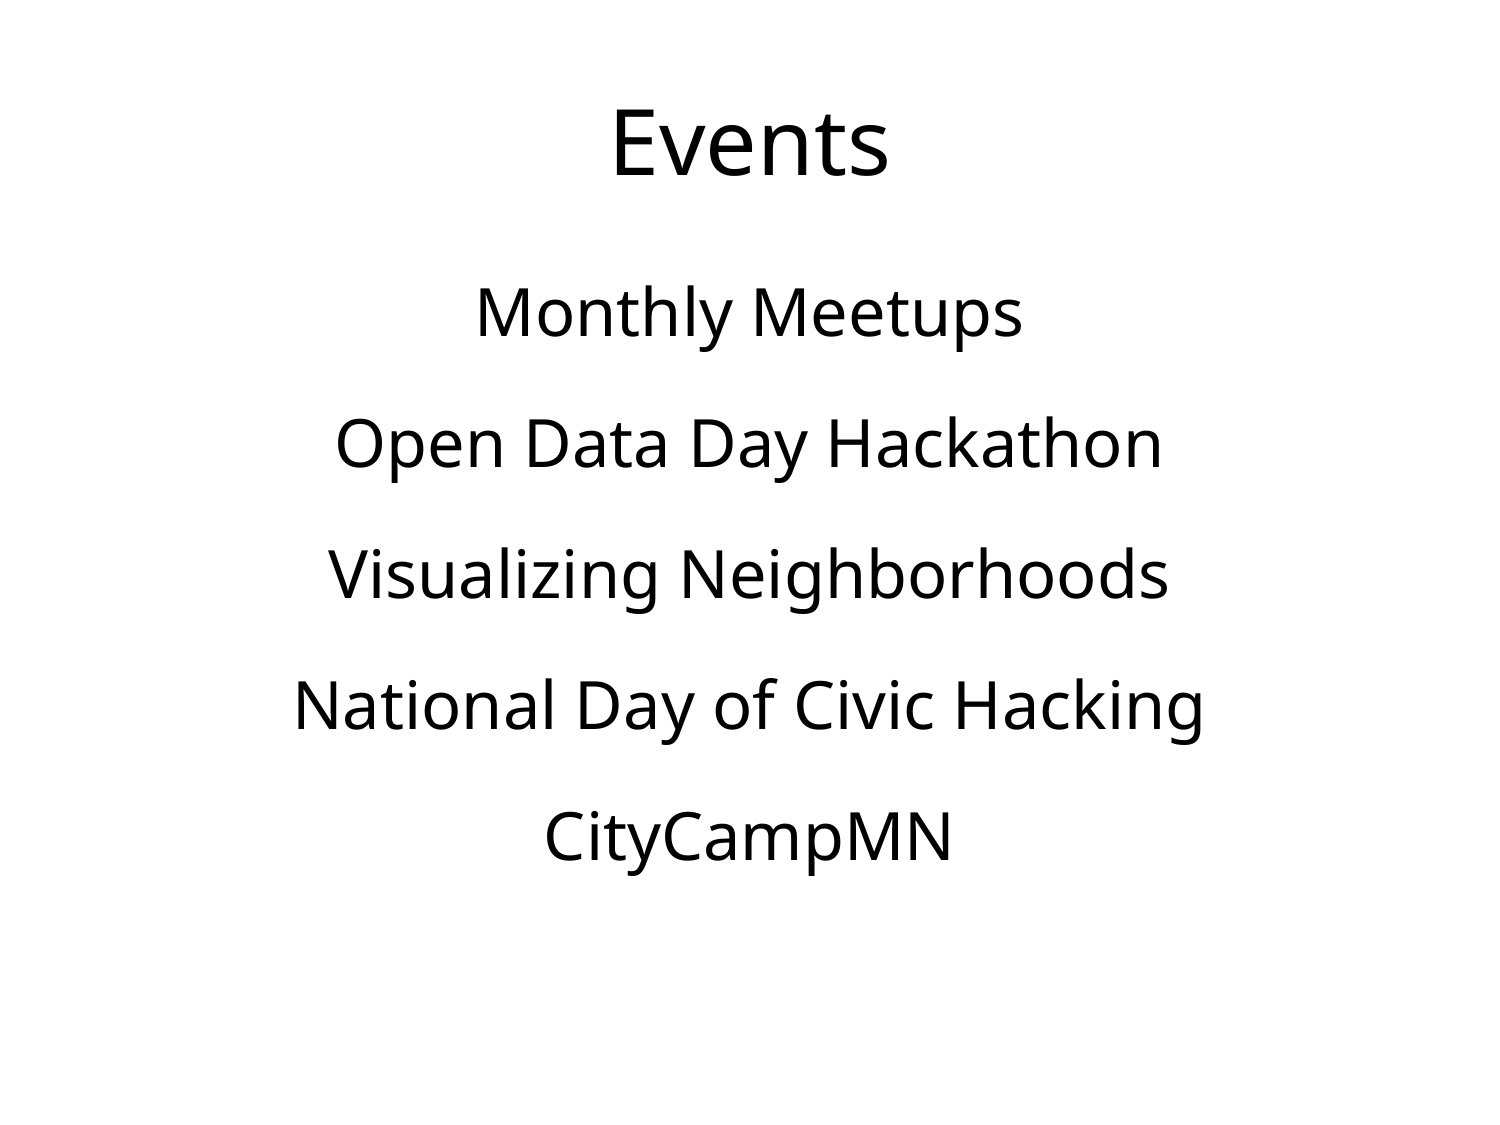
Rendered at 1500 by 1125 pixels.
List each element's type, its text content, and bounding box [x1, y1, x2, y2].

list Monthly Meetups Open Data Day Hackathon Visualizing Neighborhoods National Day of Civic Hacking CityCampMN [75, 262, 1425, 1005]
title Events [75, 45, 1425, 233]
